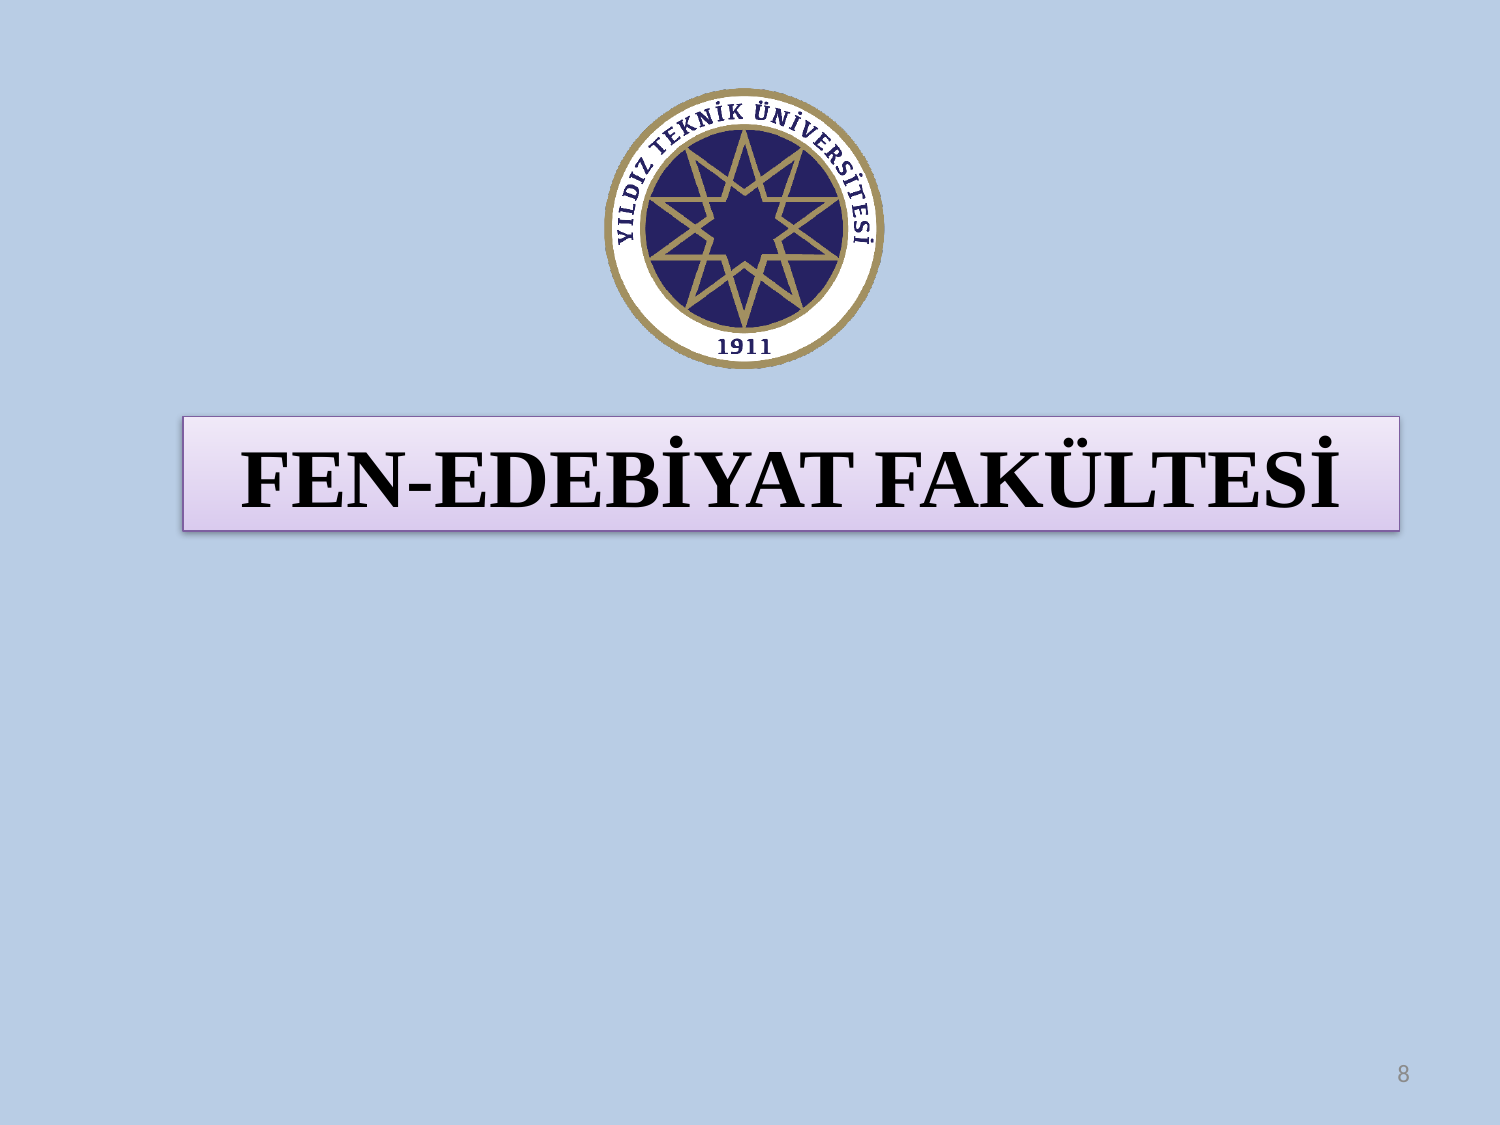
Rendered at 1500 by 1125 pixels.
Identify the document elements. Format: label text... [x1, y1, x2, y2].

picture [560, 42, 926, 431]
slide_number 8 [1074, 1042, 1425, 1103]
text_box FEN-EDEBİYAT FAKÜLTESİ [182, 416, 1400, 532]
